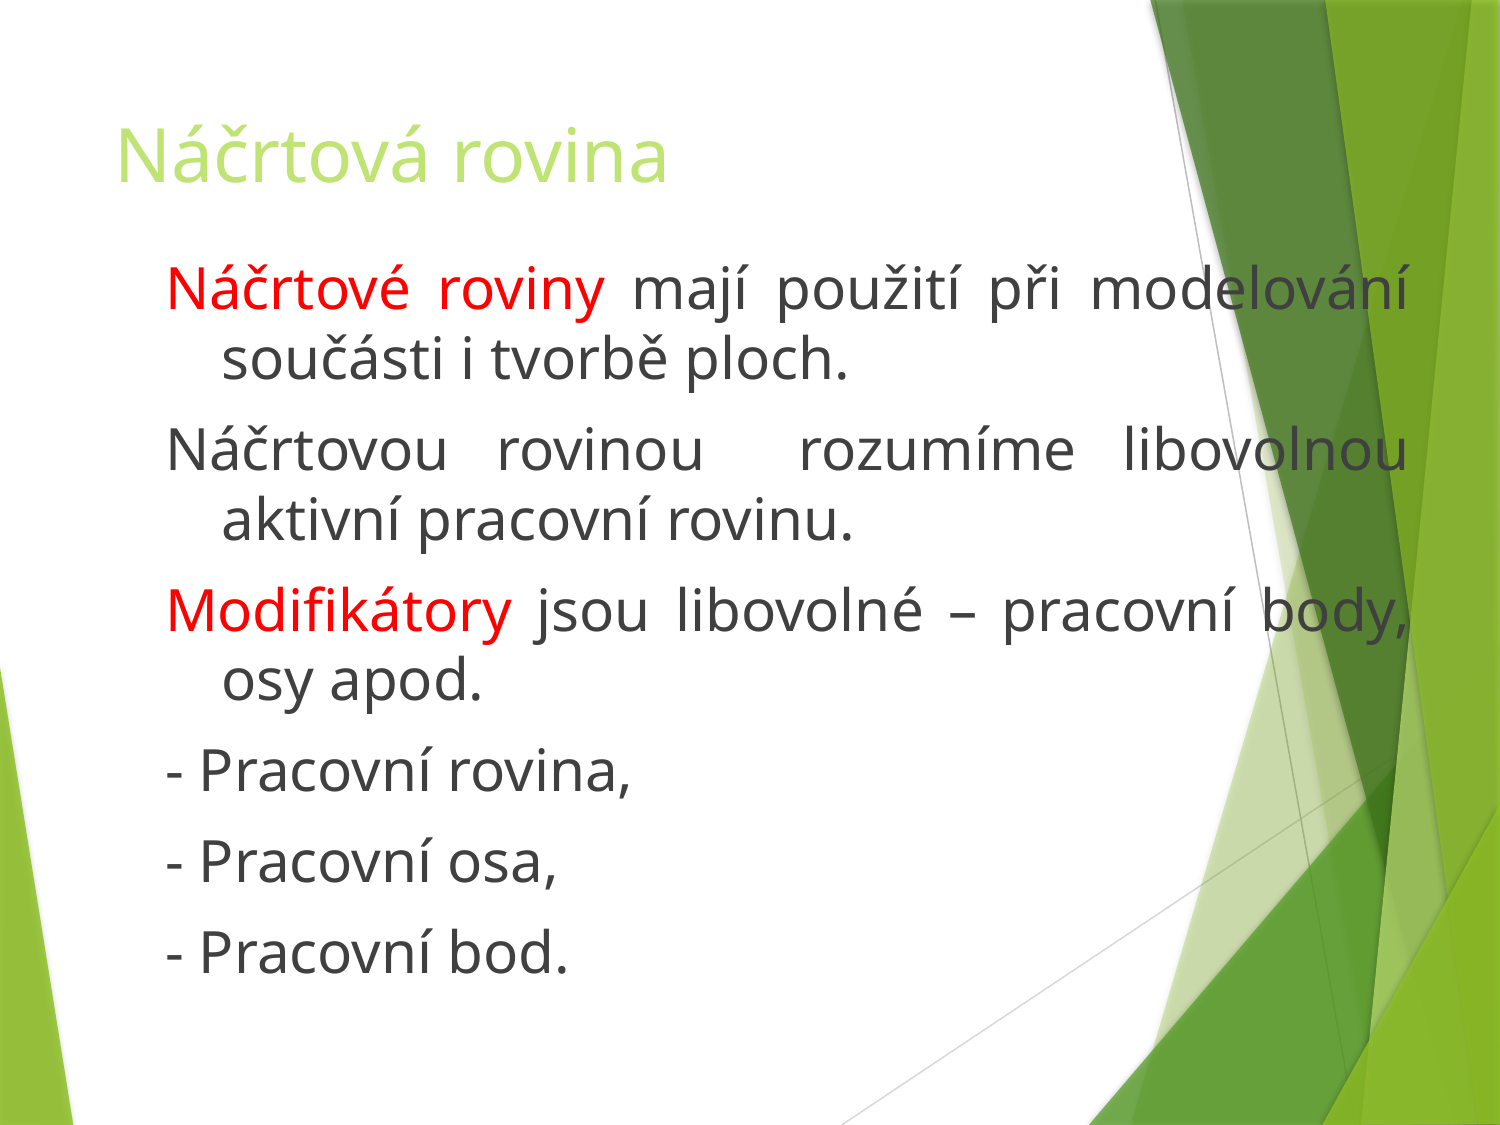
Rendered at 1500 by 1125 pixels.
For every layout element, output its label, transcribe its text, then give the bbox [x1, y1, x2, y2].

list Náčrtové roviny mají použití při modelování součásti i tvorbě ploch. Náčrtovou rovinou rozumíme libovolnou aktivní pracovní rovinu. Modifikátory jsou libovolné – pracovní body, osy apod. - Pracovní rovina, - Pracovní osa, - Pracovní bod. [150, 243, 1425, 1043]
title Náčrtová rovina [99, 99, 1142, 317]
